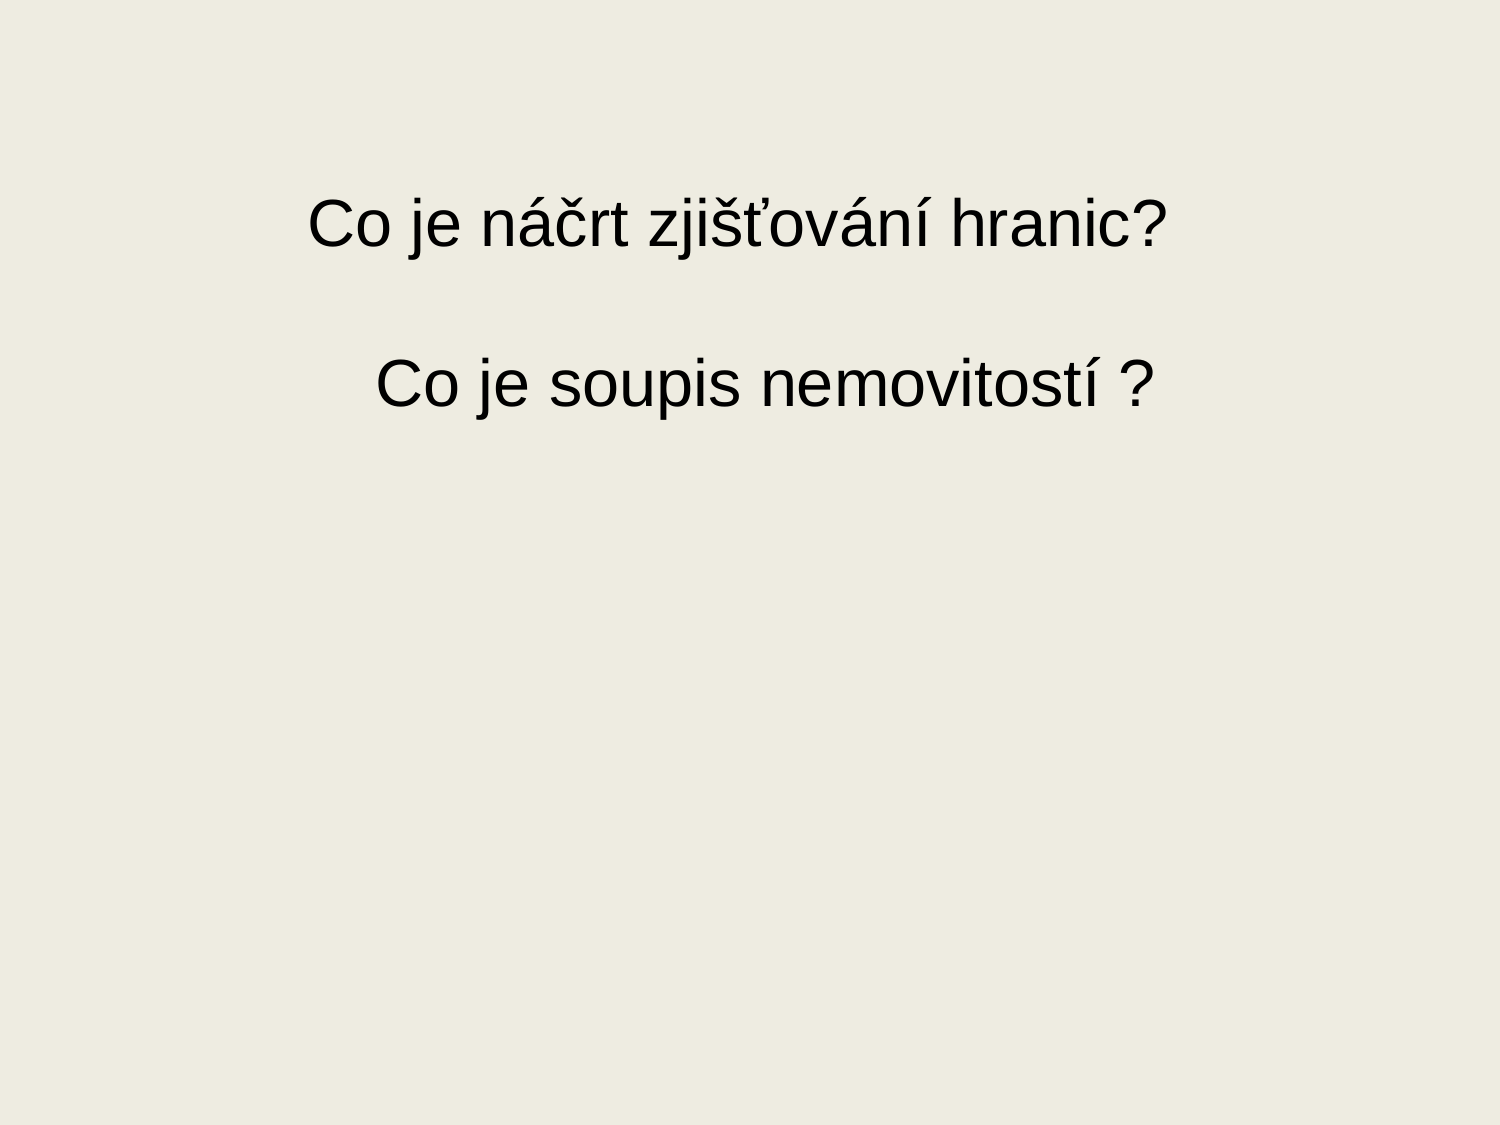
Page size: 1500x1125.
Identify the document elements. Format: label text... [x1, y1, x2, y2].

text_box Co je náčrt zjišťování hranic? Co je soupis nemovitostí ? [88, 172, 1388, 428]
